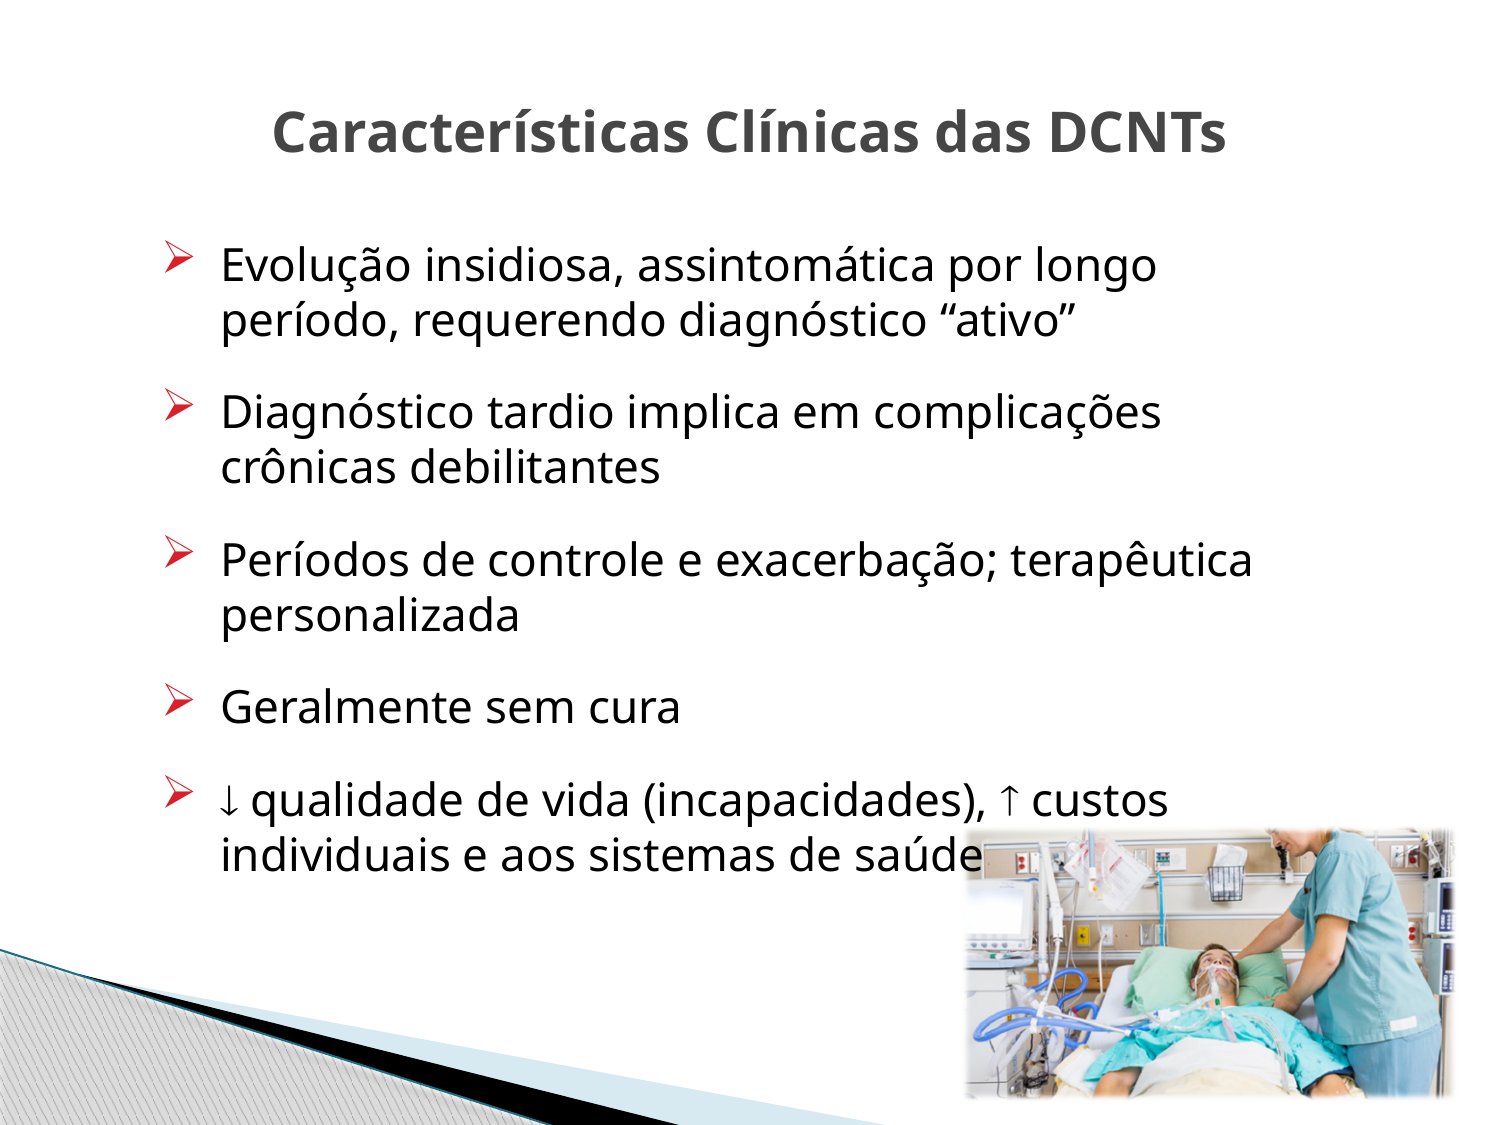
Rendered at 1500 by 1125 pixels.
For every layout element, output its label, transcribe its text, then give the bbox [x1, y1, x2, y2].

picture [961, 825, 1457, 1103]
text_box Evolução insidiosa, assintomática por longo período, requerendo diagnóstico “ativo” Diagnóstico tardio implica em complicações crônicas debilitantes Períodos de controle e exacerbação; terapêutica personalizada Geralmente sem cura  qualidade de vida (incapacidades),  custos individuais e aos sistemas de saúde [146, 228, 1354, 915]
text_box Características Clínicas das DCNTs [15, 75, 1484, 175]
